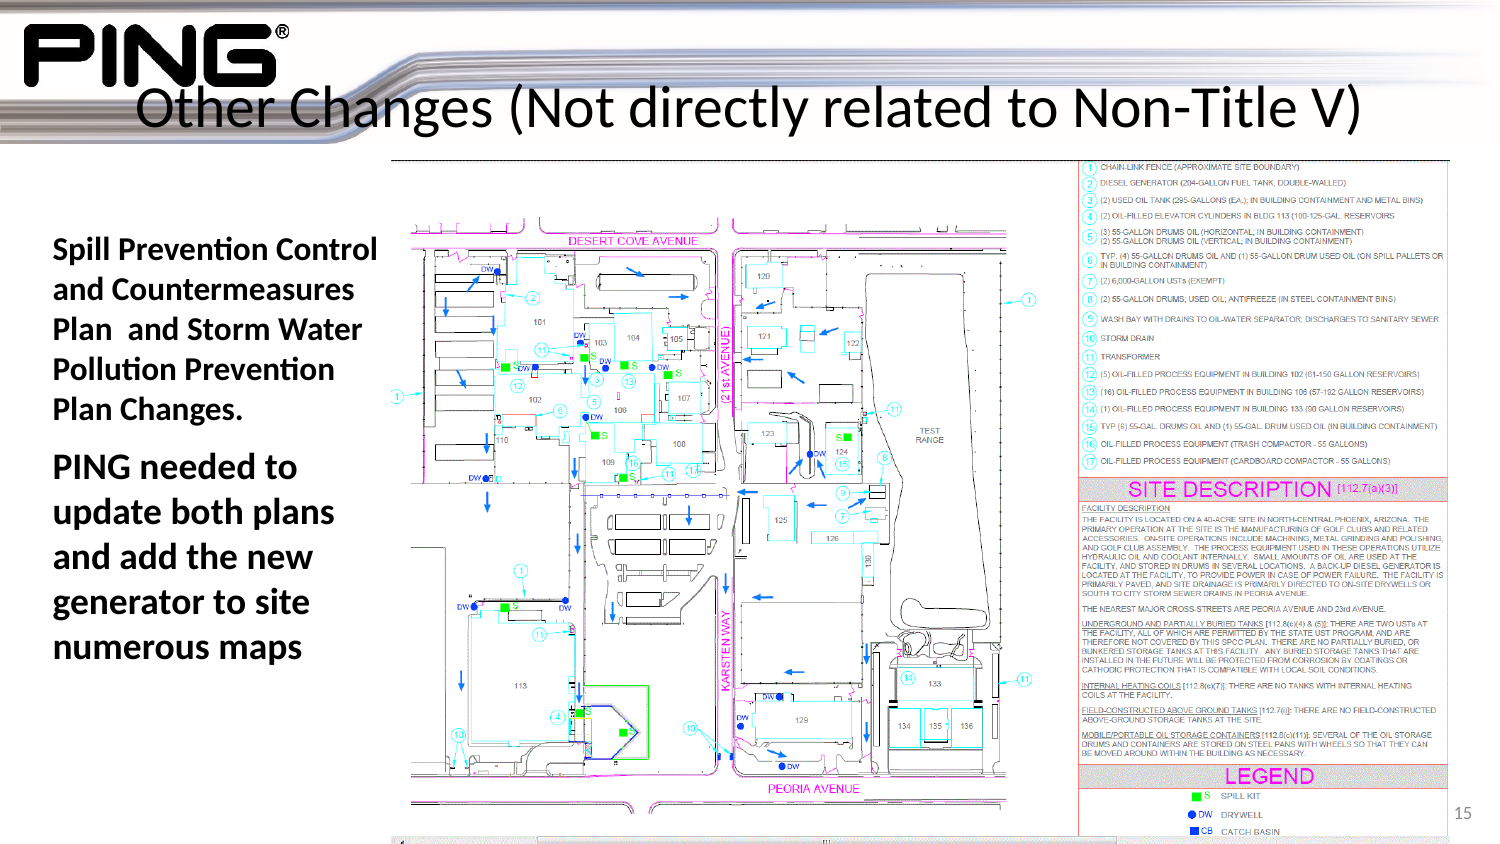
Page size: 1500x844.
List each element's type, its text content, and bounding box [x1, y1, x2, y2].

title Other Changes (Not directly related to Non-Title V) [75, 33, 1425, 175]
list Spill Prevention Control and Countermeasures Plan and Storm Water Pollution Prevention Plan Changes. [37, 188, 386, 434]
list PING needed to update both plans and add the new generator to site numerous maps [37, 434, 386, 844]
picture [0, 0, 1500, 844]
slide_number 15 [1455, 789, 1488, 835]
